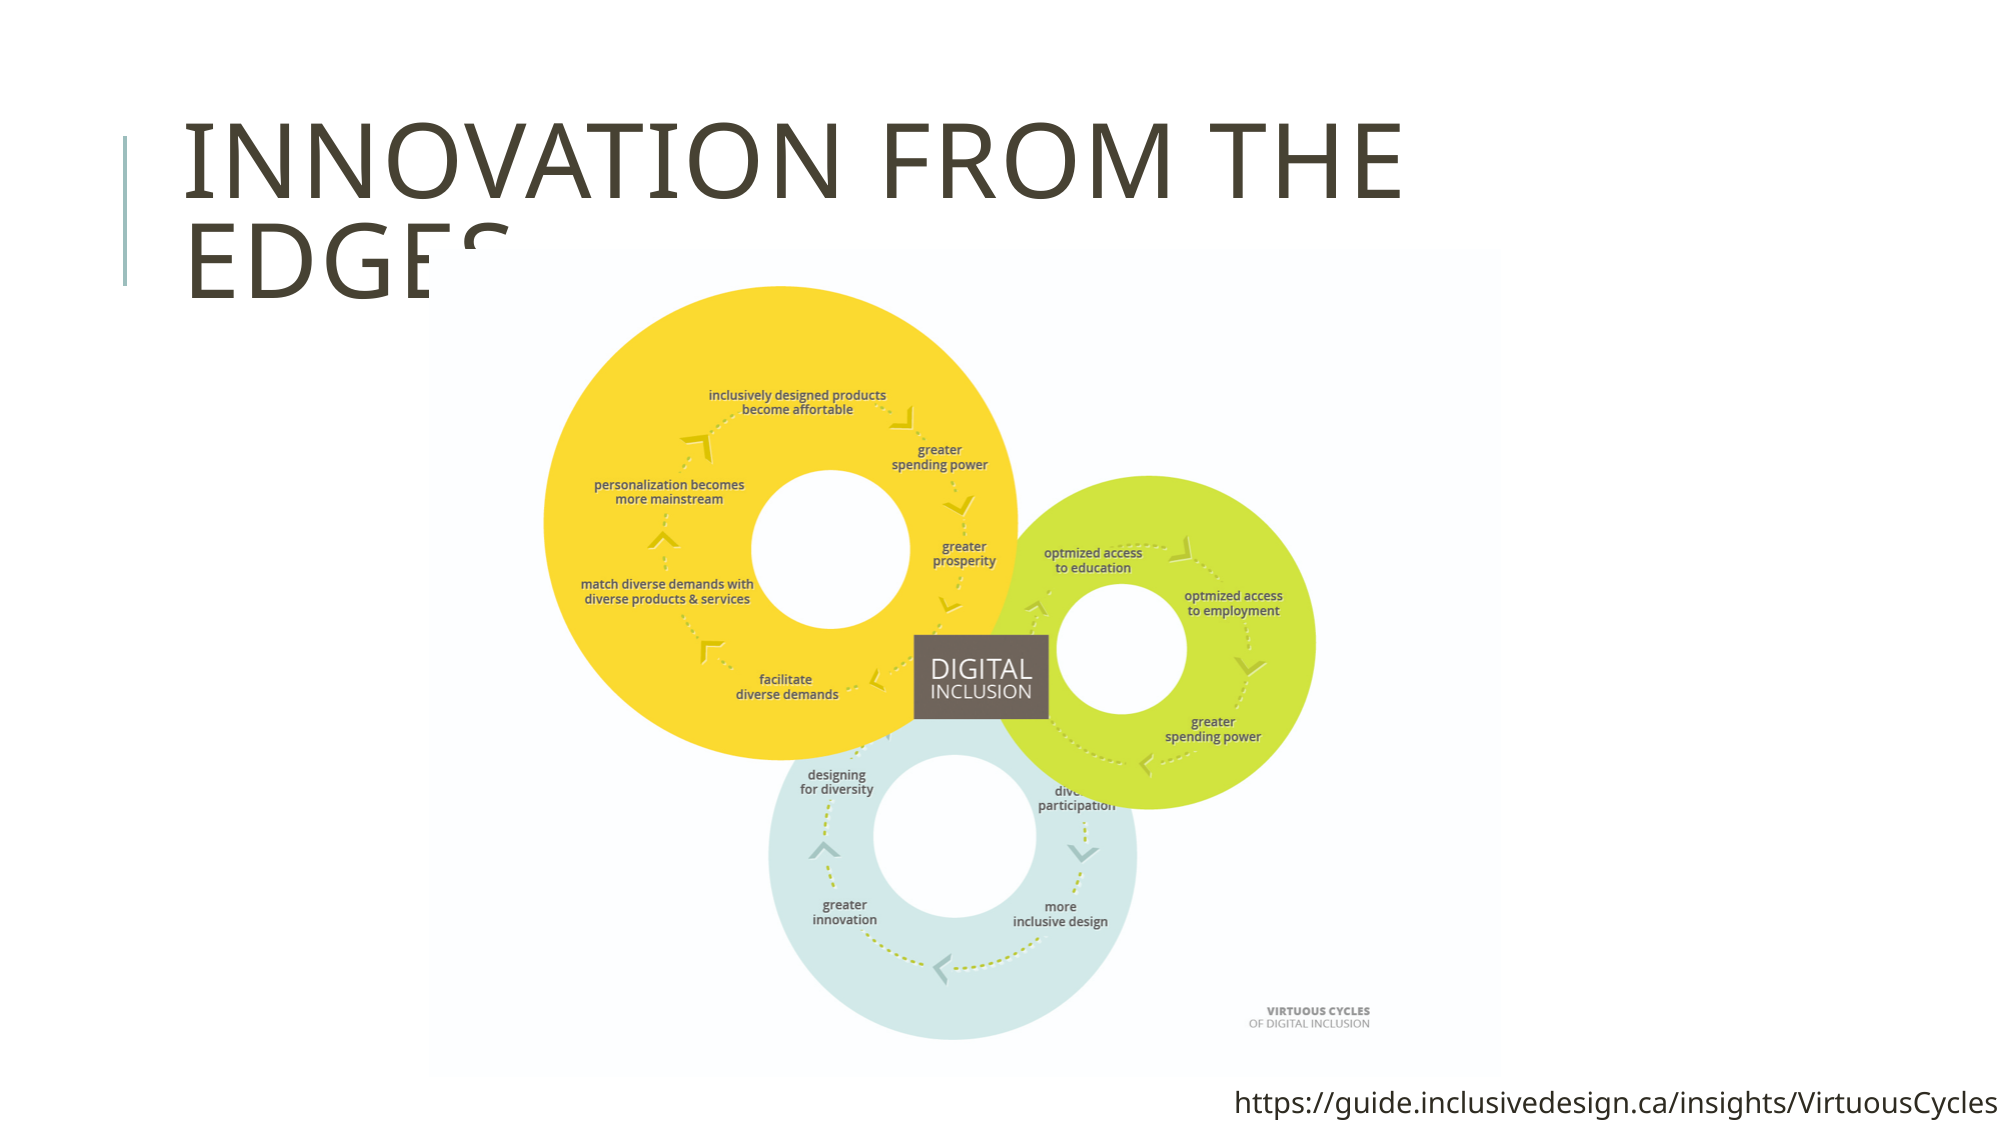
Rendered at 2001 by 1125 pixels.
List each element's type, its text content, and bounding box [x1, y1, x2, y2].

text_box https://guide.inclusivedesign.ca/insights/VirtuousCycles.html [1219, 1076, 2000, 1125]
picture [429, 249, 1501, 1077]
title Innovation from the edges [168, 96, 1763, 342]
